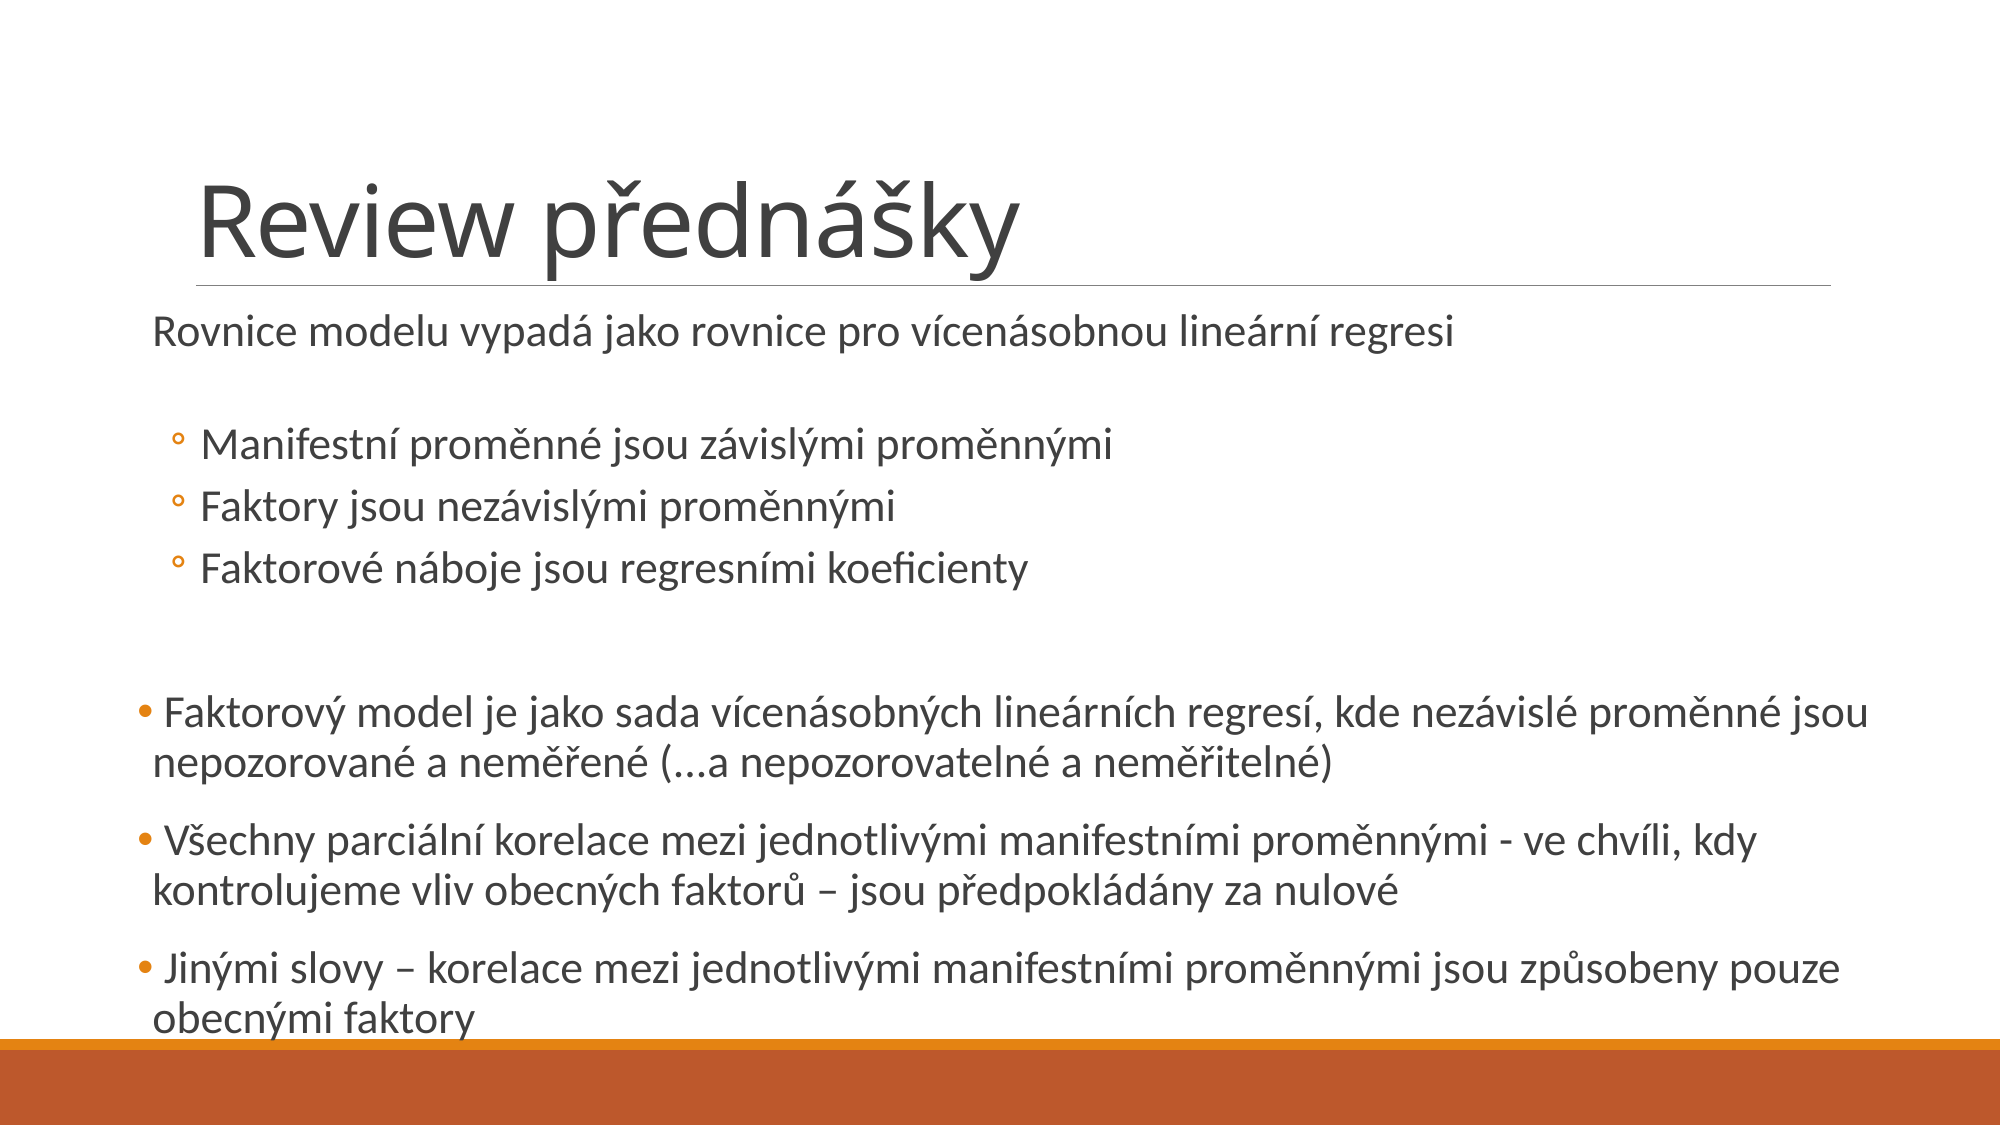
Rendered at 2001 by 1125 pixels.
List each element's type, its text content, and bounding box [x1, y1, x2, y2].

title Review přednášky [180, 47, 1830, 285]
list Rovnice modelu vypadá jako rovnice pro vícenásobnou lineární regresi Manifestní proměnné jsou závislými proměnnými Faktory jsou nezávislými proměnnými Faktorové náboje jsou regresními koeficienty Faktorový model je jako sada vícenásobných lineárních regresí, kde nezávislé proměnné jsou nepozorované a neměřené (...a nepozorovatelné a neměřitelné) Všechny parciální korelace mezi jednotlivými manifestními proměnnými - ve chvíli, kdy kontrolujeme vliv obecných faktorů – jsou předpokládány za nulové Jinými slovy – korelace mezi jednotlivými manifestními proměnnými jsou způsobeny pouze obecnými faktory [137, 299, 2000, 1104]
